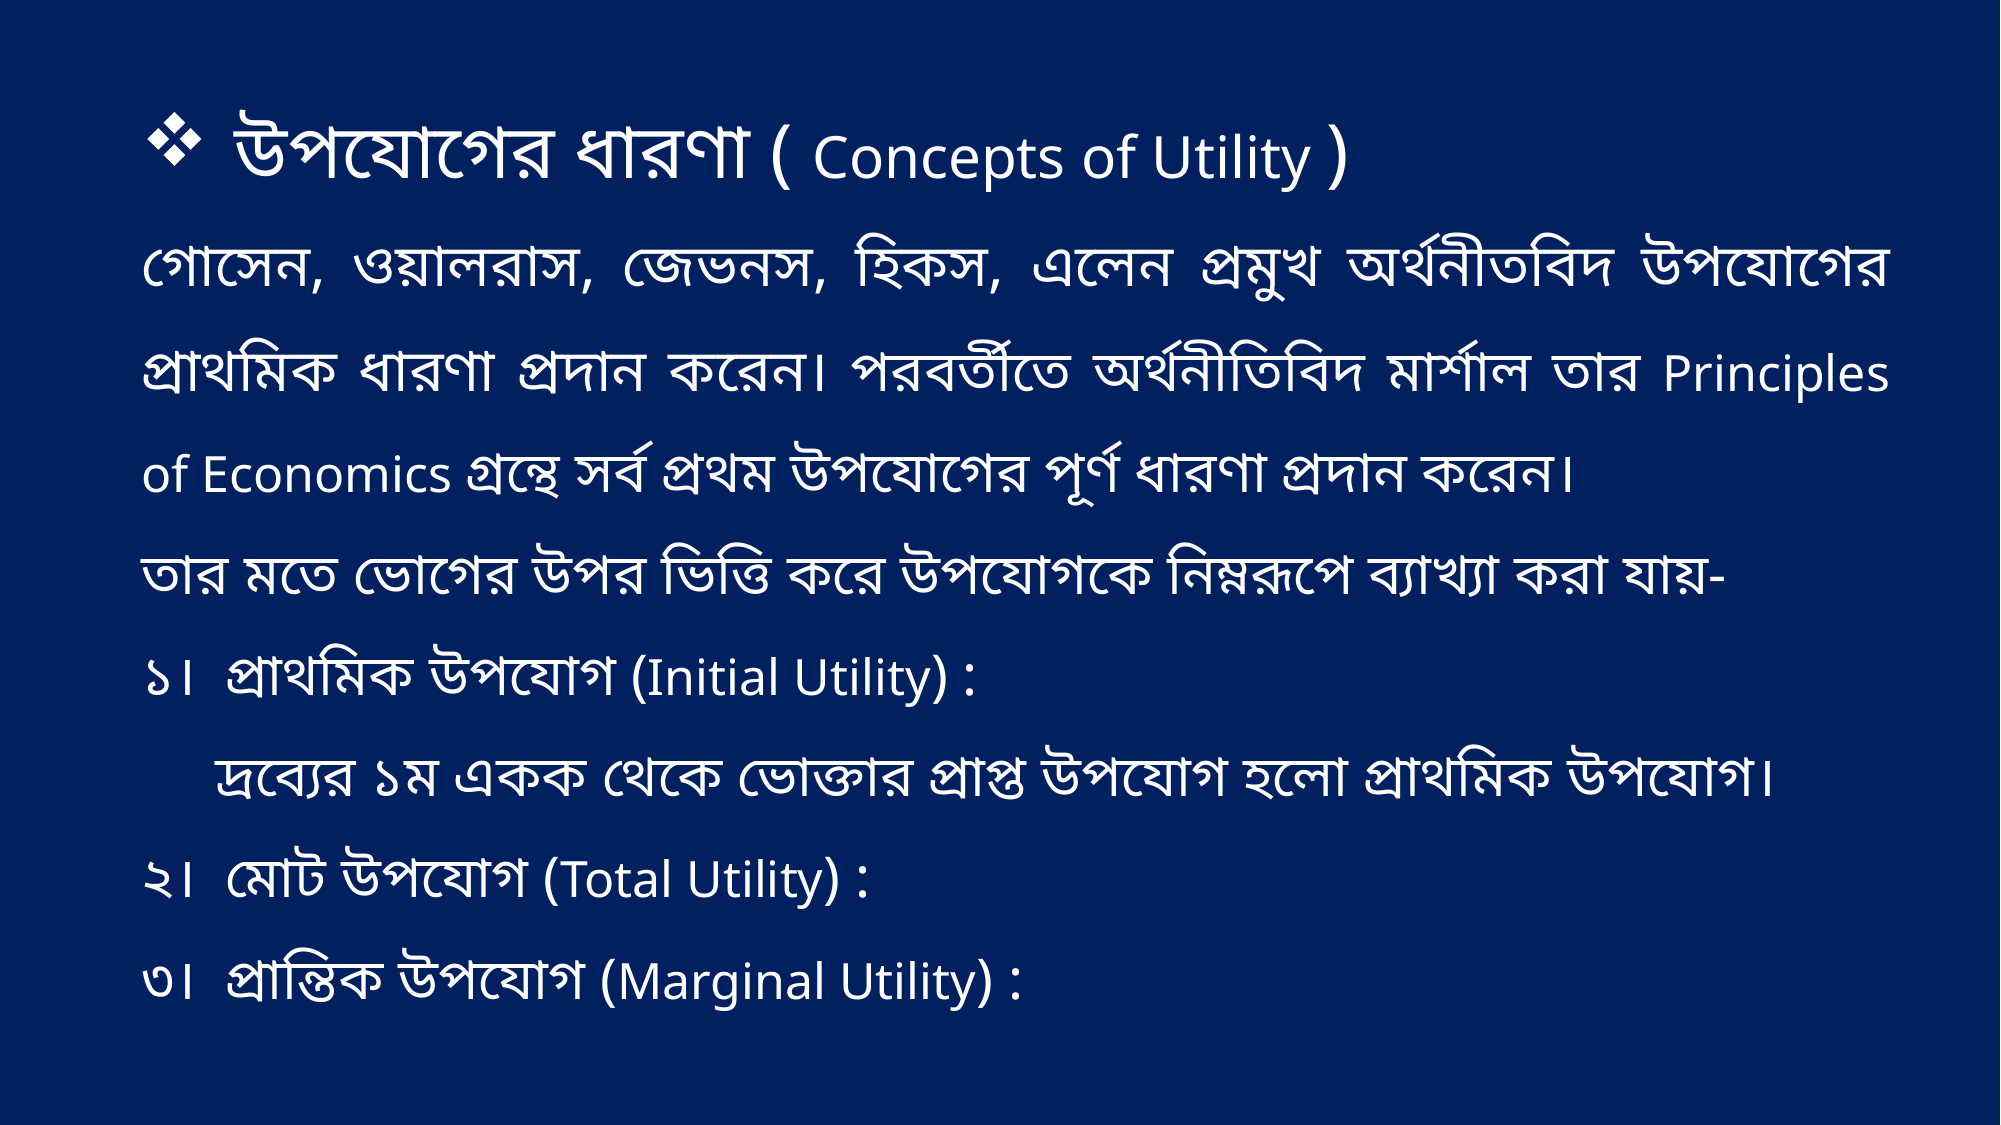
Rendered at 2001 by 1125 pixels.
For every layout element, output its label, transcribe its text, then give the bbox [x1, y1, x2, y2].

text_box উপযোগের ধারণা ( Concepts of Utility ) গোসেন, ওয়ালরাস, জেভনস, হিকস, এলেন প্রমুখ অর্থনীতবিদ উপযোগের প্রাথমিক ধারণা প্রদান করেন। পরবর্তীতে অর্থনীতিবিদ মার্শাল তার Principles of Economics গ্রন্থে সর্ব প্রথম উপযোগের পূর্ণ ধারণা প্রদান করেন। তার মতে ভোগের উপর ভিত্তি করে উপযোগকে নিম্নরূপে ব্যাখ্যা করা যায়- ১। প্রাথমিক উপযোগ (Initial Utility) : দ্রব্যের ১ম একক থেকে ভোক্তার প্রাপ্ত উপযোগ হলো প্রাথমিক উপযোগ। ২। মোট উপযোগ (Total Utility) : ৩। প্রান্তিক উপযোগ (Marginal Utility) : [126, 50, 1905, 1018]
